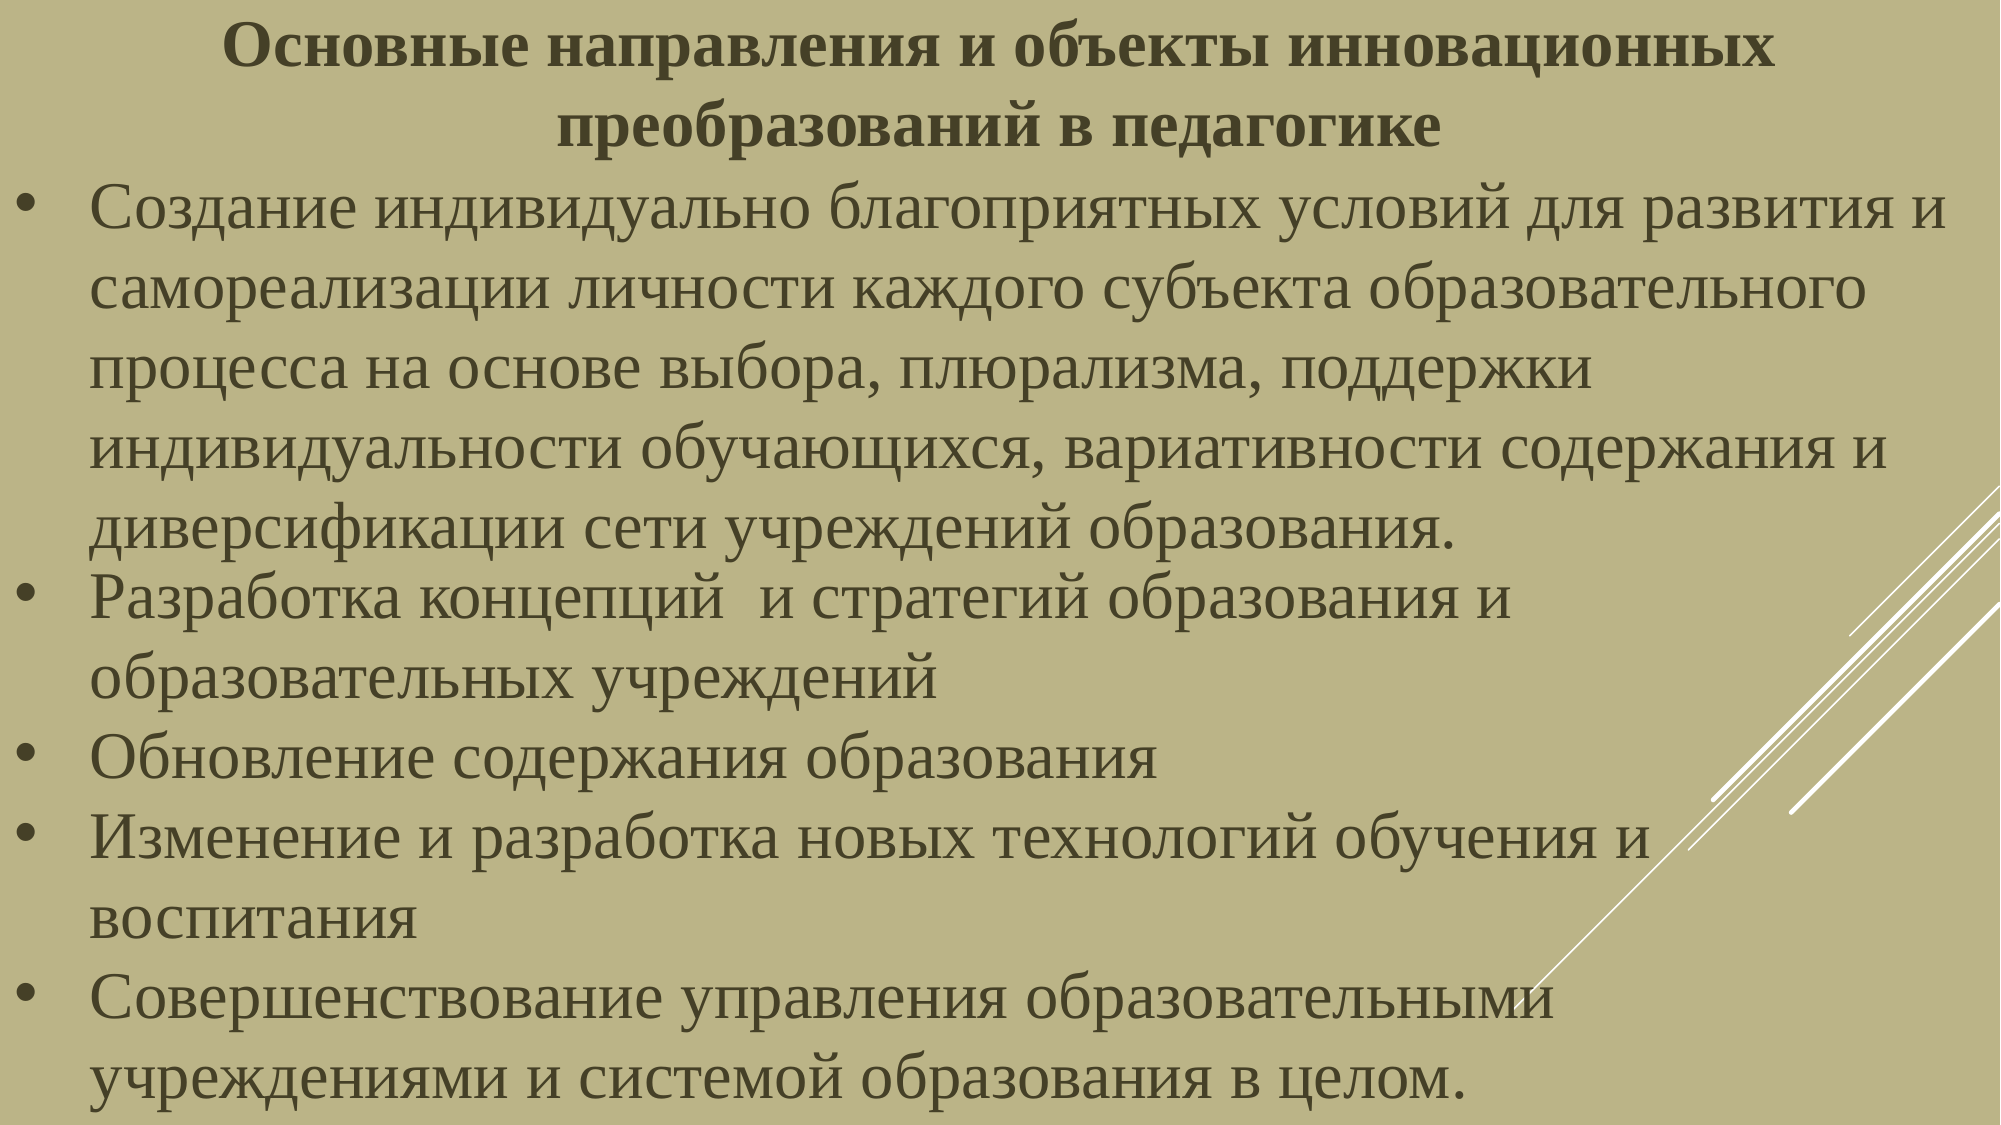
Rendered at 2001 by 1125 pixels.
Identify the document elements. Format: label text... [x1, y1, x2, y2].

text_box Создание индивидуально благоприятных условий для развития и самореализации личности каждого субъекта образовательного процесса на основе выбора, плюрализма, поддержки индивидуальности обучающихся, вариативности содержания и диверсификации сети учреждений образования. [0, 154, 2000, 544]
text_box Разработка концепций и стратегий образования и образовательных учреждений Обновление содержания образования Изменение и разработка новых технологий обучения и воспитания Совершенствование управления образовательными учреждениями и системой образования в целом. [0, 544, 2000, 1119]
text_box Основные направления и объекты инновационных преобразований в педагогике [29, 0, 1971, 154]
